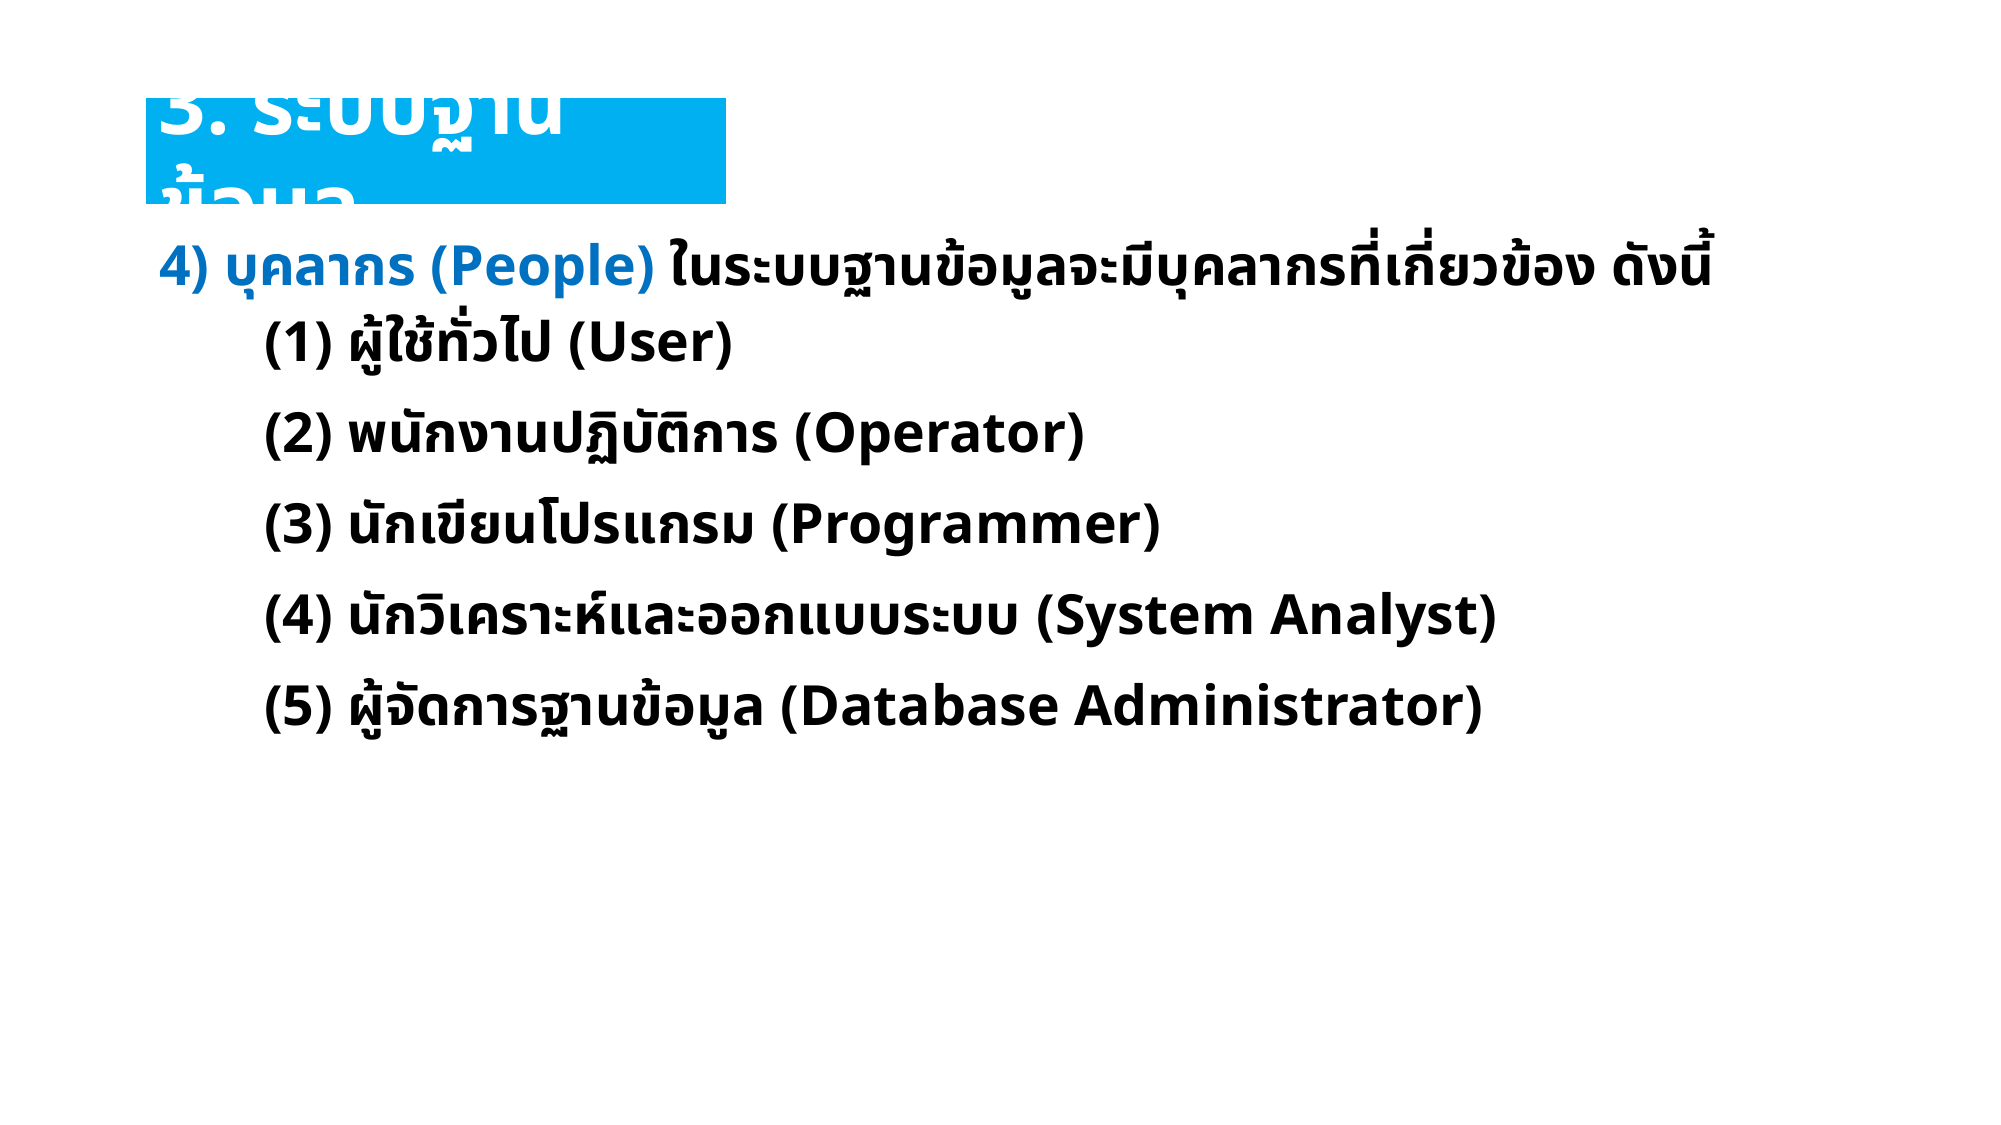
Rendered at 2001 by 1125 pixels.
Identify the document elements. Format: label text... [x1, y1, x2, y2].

list 4) บุคลากร (People) ในระบบฐานข้อมูลจะมีบุคลากรที่เกี่ยวข้อง ดังนี้ (1) ผู้ใช้ทั่วไป (User) (2) พนักงานปฏิบัติการ (Operator) (3) นักเขียนโปรแกรม (Programmer) (4) นักวิเคราะห์และออกแบบระบบ (System Analyst) (5) ผู้จัดการฐานข้อมูล (Database Administrator) [144, 222, 1744, 815]
text_box 3. ระบบฐานข้อมูล [142, 94, 730, 208]
